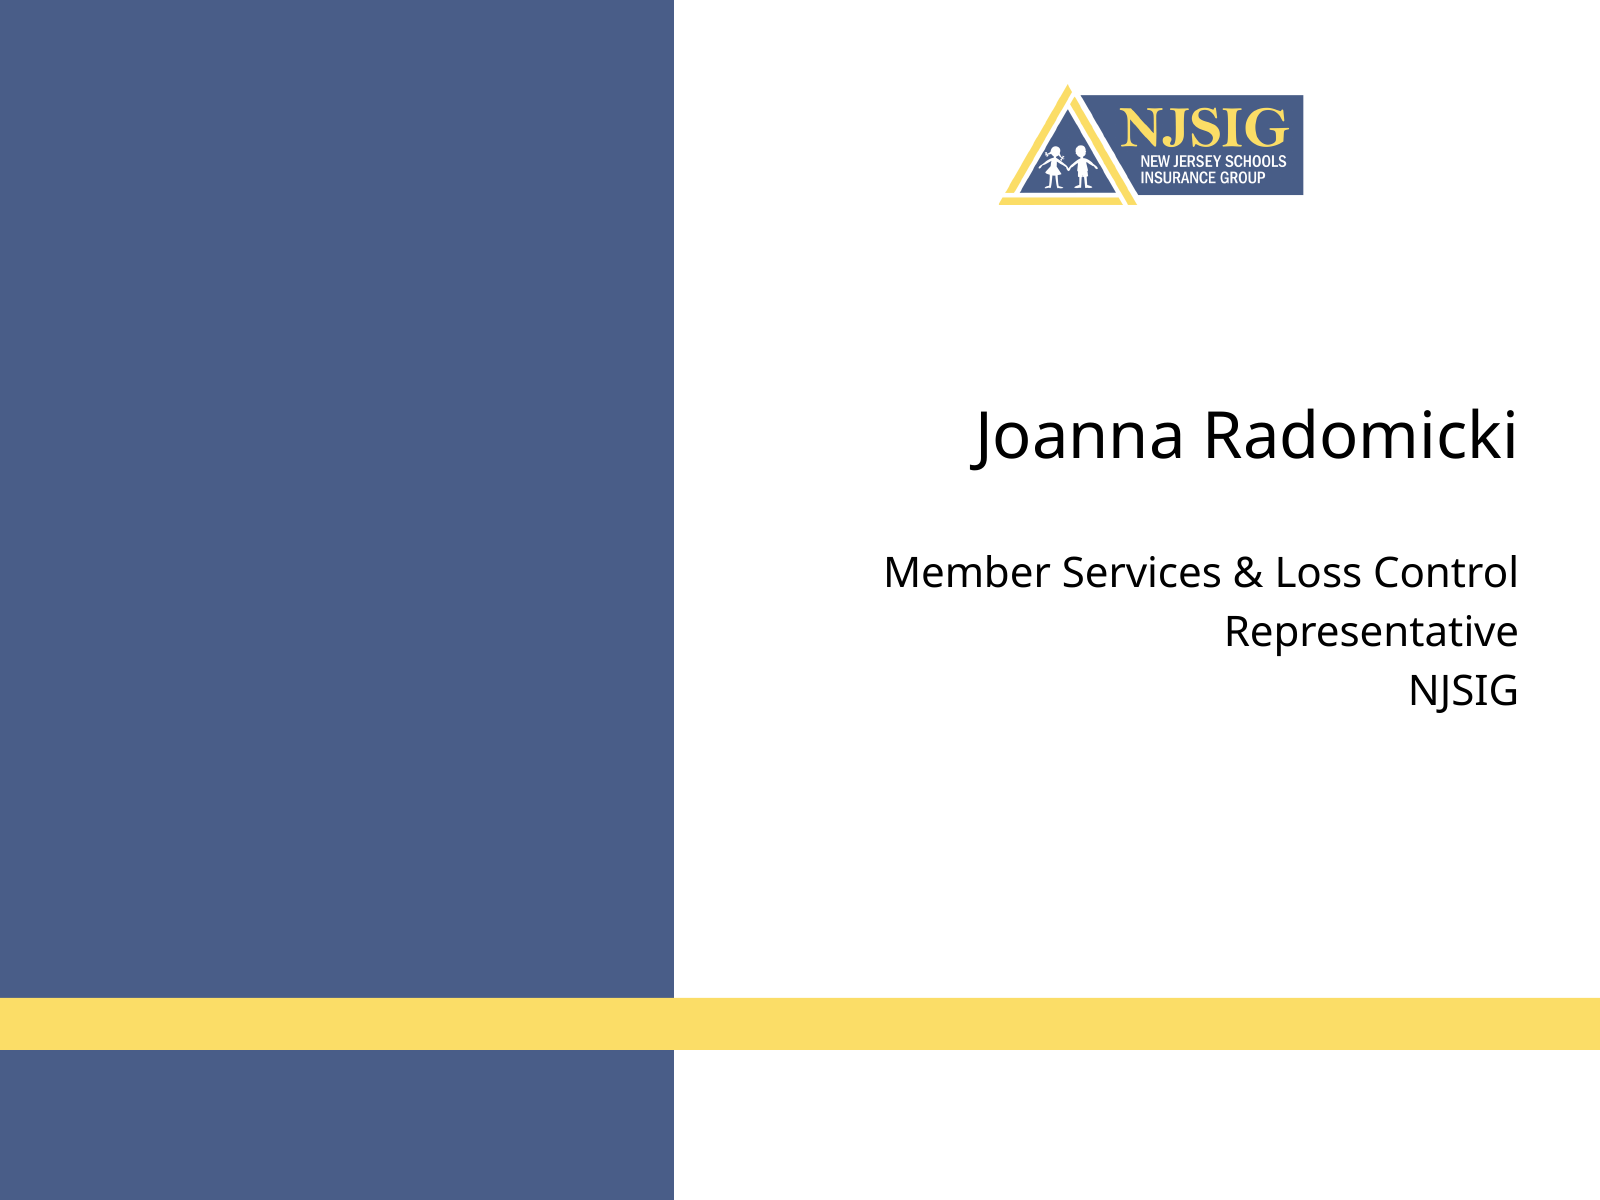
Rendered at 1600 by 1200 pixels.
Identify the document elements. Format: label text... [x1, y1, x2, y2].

text_box Joanna Radomicki [783, 380, 1520, 472]
text_box [0, 1050, 674, 1200]
text_box [998, 84, 1304, 205]
text_box [0, 997, 1600, 1050]
text_box [0, 0, 674, 997]
text_box Member Services & Loss Control Representative NJSIG [716, 537, 1520, 714]
